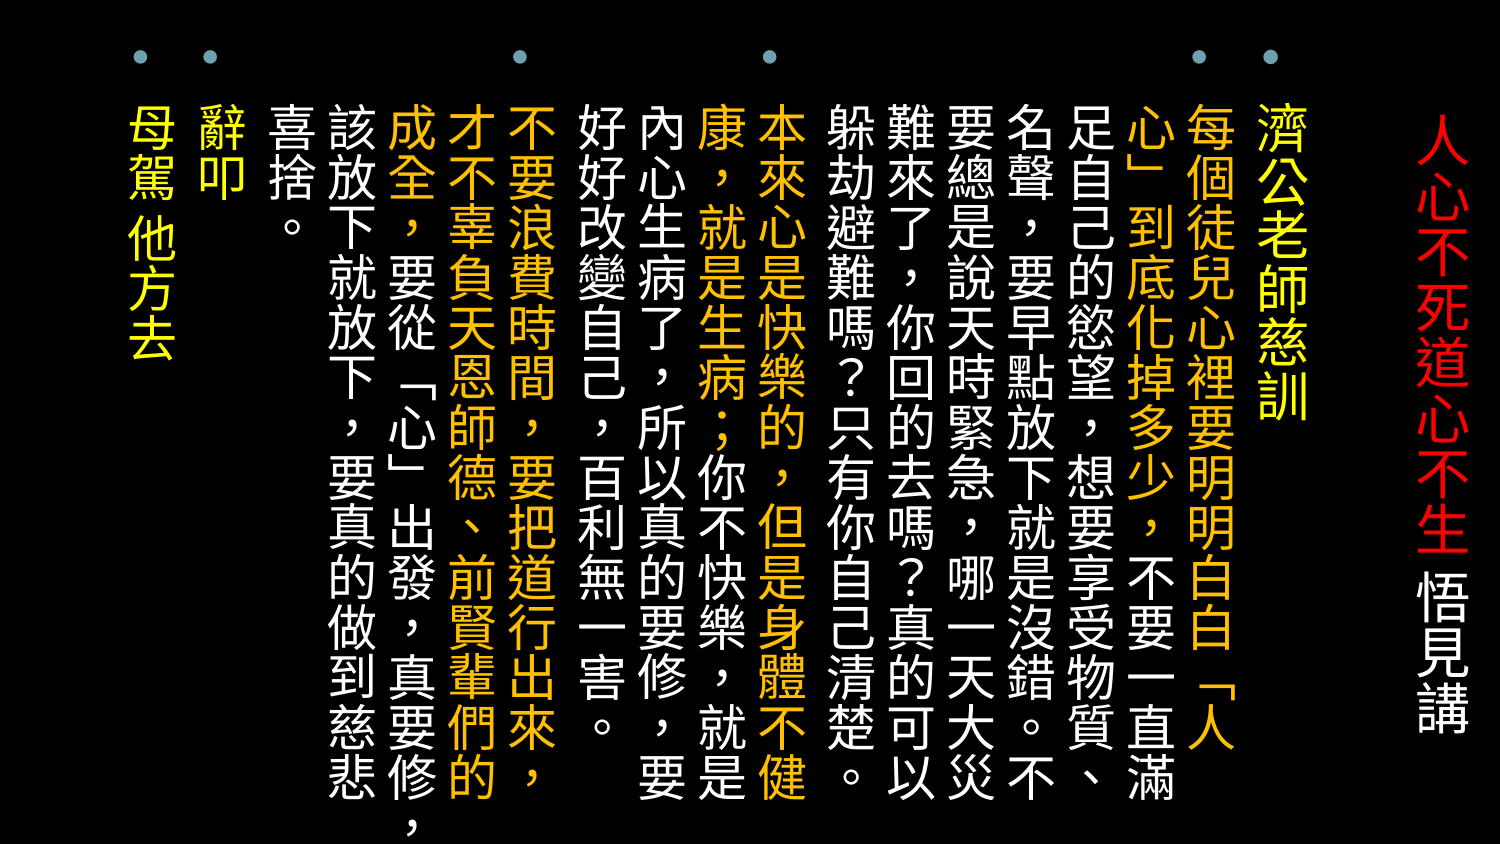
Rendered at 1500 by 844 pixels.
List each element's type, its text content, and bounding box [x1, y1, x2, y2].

list 濟公老師慈訓 每個徒兒心裡要明明白白「人心」到底化掉多少，不要一直滿足自己的慾望，想要享受物質、名聲，要早點放下就是沒錯。不要總是說天時緊急，哪一天大災難來了，你回的去嗎？真的可以躲劫避難嗎？只有你自己清楚。 本來心是快樂的，但是身體不健康，就是生病；你不快樂，就是內心生病了，所以真的要修，要好好改變自己，百利無一害。 不要浪費時間，要把道行出來，才不辜負天恩師德、前賢輩們的成全，要從「心」出發，真要修，該放下就放下，要真的做到慈悲喜捨。 辭叩 母駕 他方去 [29, 27, 1377, 820]
title 人心不死道心不生 悟見講 [1399, 28, 1483, 821]
